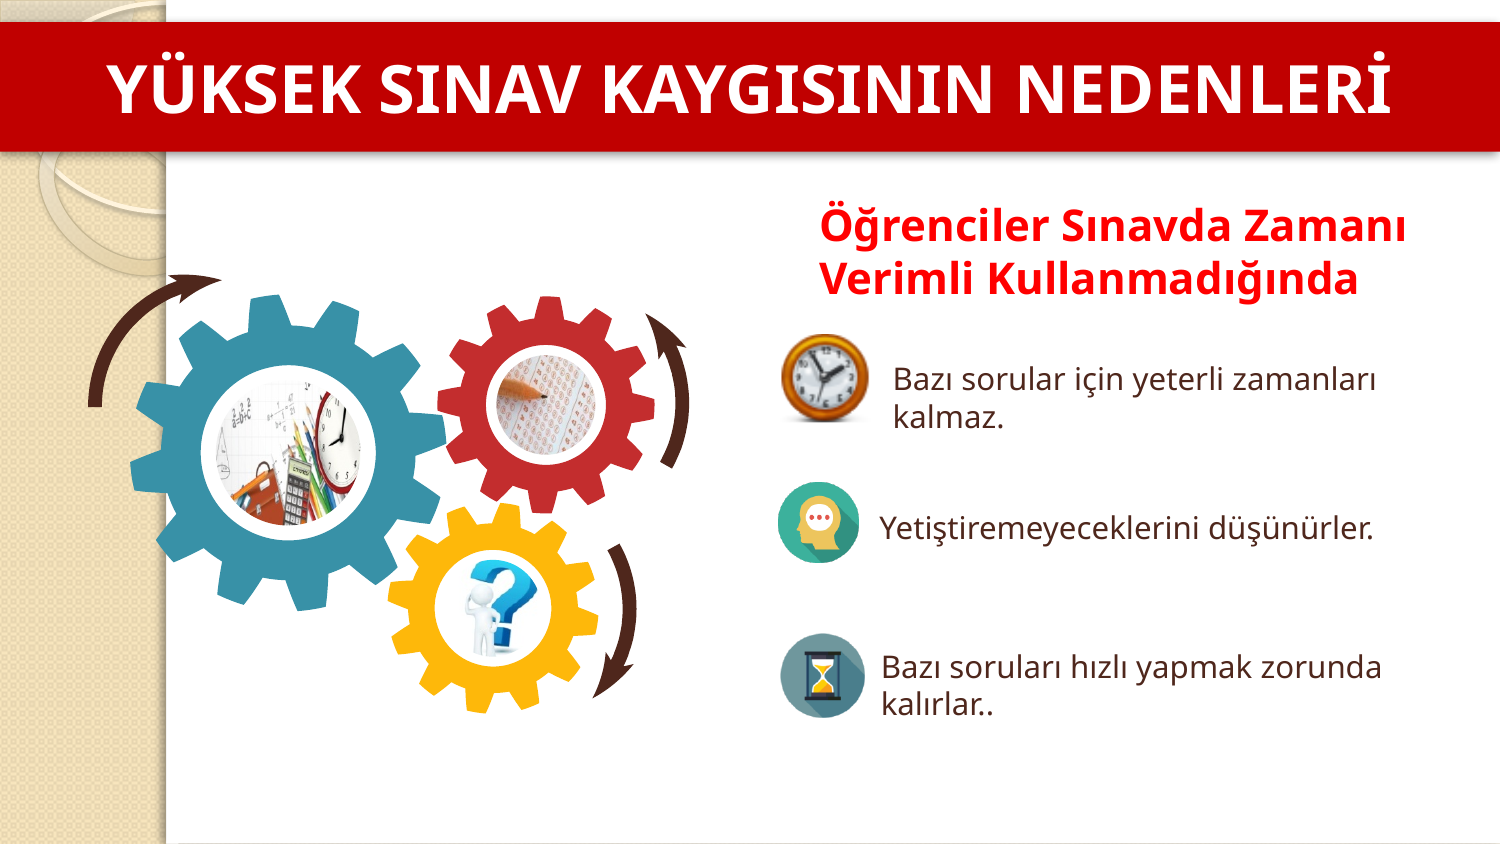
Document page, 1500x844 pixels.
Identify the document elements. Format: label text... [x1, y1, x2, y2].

title YÜKSEK SINAV KAYGISININ NEDENLERİ [0, 22, 1500, 152]
picture [777, 481, 859, 563]
picture [780, 633, 865, 718]
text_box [129, 294, 447, 612]
text_box [661, 323, 690, 469]
text_box Öğrenciler Sınavda Zamanı Verimli Kullanmadığında [808, 192, 1500, 309]
text_box Bazı sorular için yeterli zamanları kalmaz. [881, 353, 1450, 440]
text_box [155, 274, 222, 291]
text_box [387, 502, 599, 714]
picture [779, 334, 871, 425]
text_box [88, 317, 122, 408]
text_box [451, 296, 655, 514]
text_box [606, 543, 637, 691]
text_box Bazı soruları hızlı yapmak zorunda kalırlar.. [869, 641, 1432, 728]
text_box Yetiştiremeyeceklerini düşünürler. [867, 502, 1432, 552]
